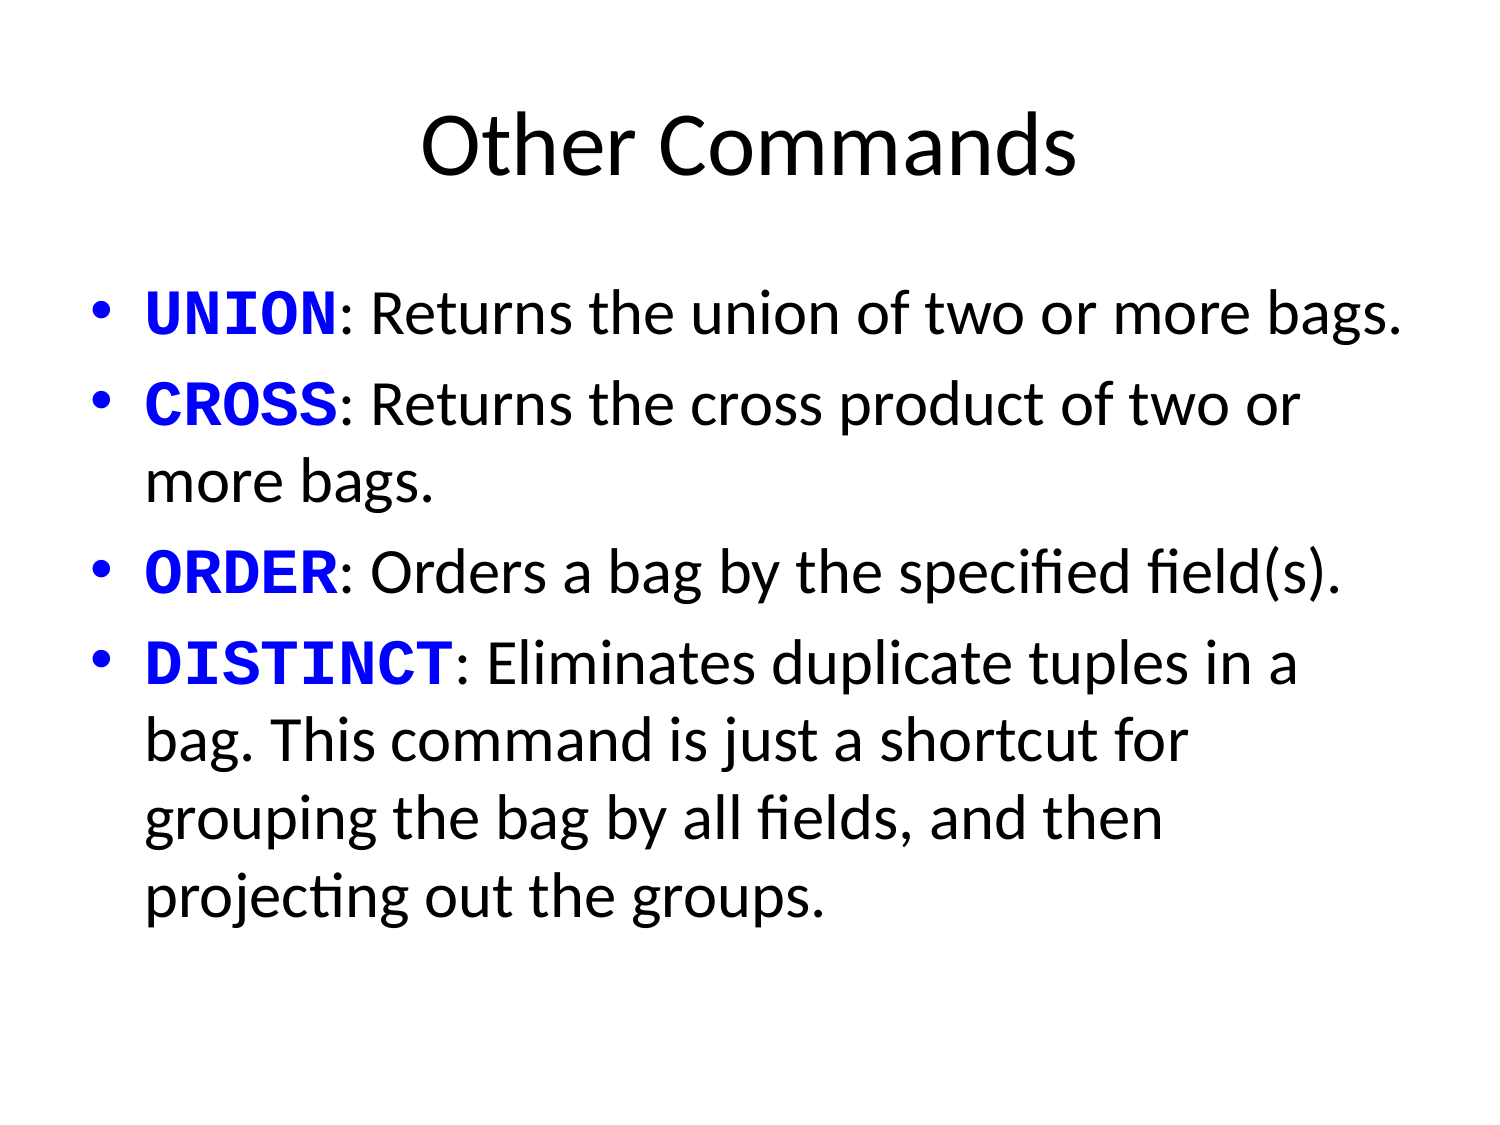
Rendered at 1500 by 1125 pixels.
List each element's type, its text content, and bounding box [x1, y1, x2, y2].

title Other Commands [75, 45, 1425, 233]
list UNION: Returns the union of two or more bags. CROSS: Returns the cross product of two or more bags. ORDER: Orders a bag by the specified field(s). DISTINCT: Eliminates duplicate tuples in a bag. This command is just a shortcut for grouping the bag by all fields, and then projecting out the groups. [75, 262, 1425, 1005]
